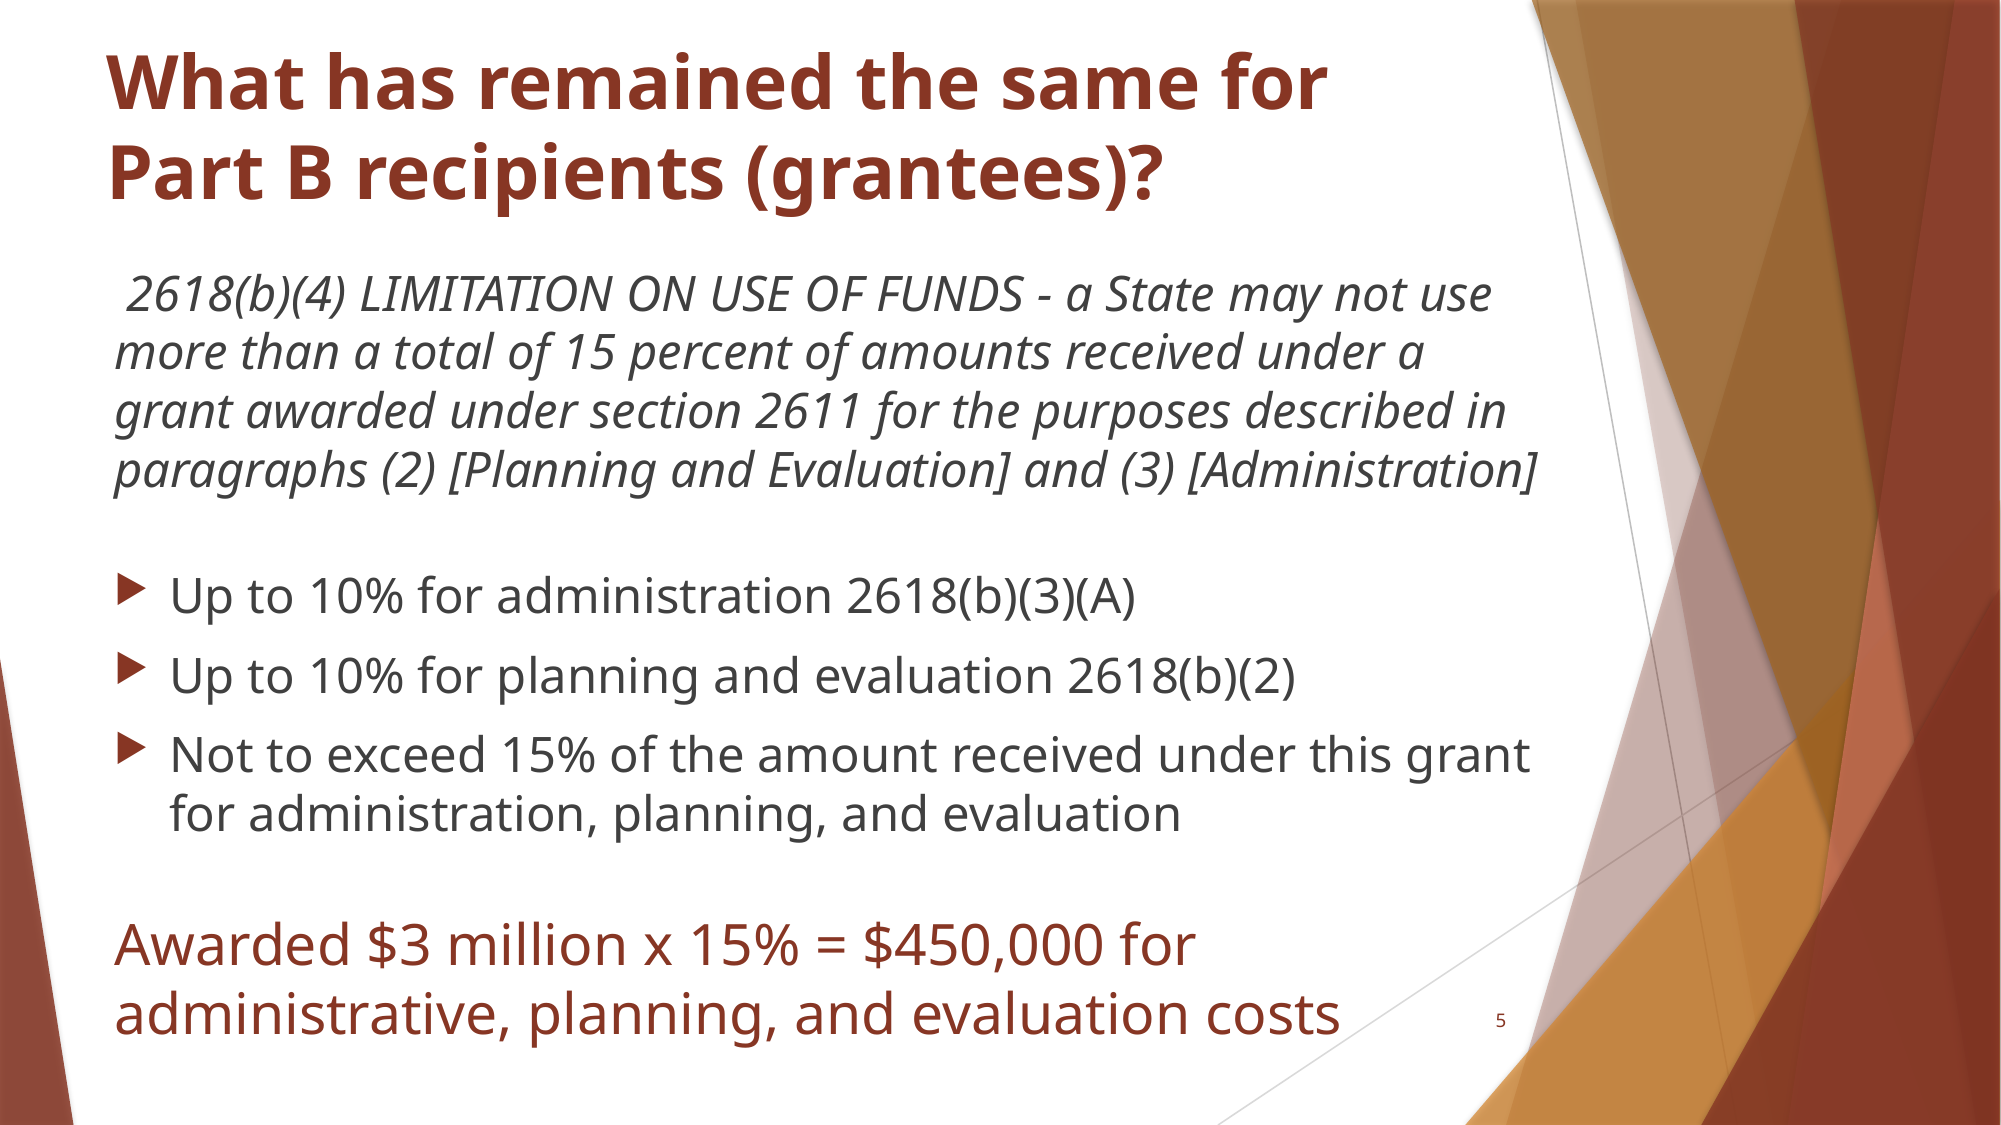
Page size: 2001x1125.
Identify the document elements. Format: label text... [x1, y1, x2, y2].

slide_number 5 [1409, 991, 1522, 1051]
title What has remained the same for Part B recipients (grantees)? [91, 26, 1502, 244]
list 2618(b)(4) LIMITATION ON USE OF FUNDS - a State may not use more than a total of 15 percent of amounts received under a grant awarded under section 2611 for the purposes described in paragraphs (2) [Planning and Evaluation] and (3) [Administration] Up to 10% for administration 2618(b)(3)(A) Up to 10% for planning and evaluation 2618(b)(2) Not to exceed 15% of the amount received under this grant for administration, planning, and evaluation Awarded $3 million x 15% = $450,000 for administrative, planning, and evaluation costs [99, 254, 1565, 1097]
